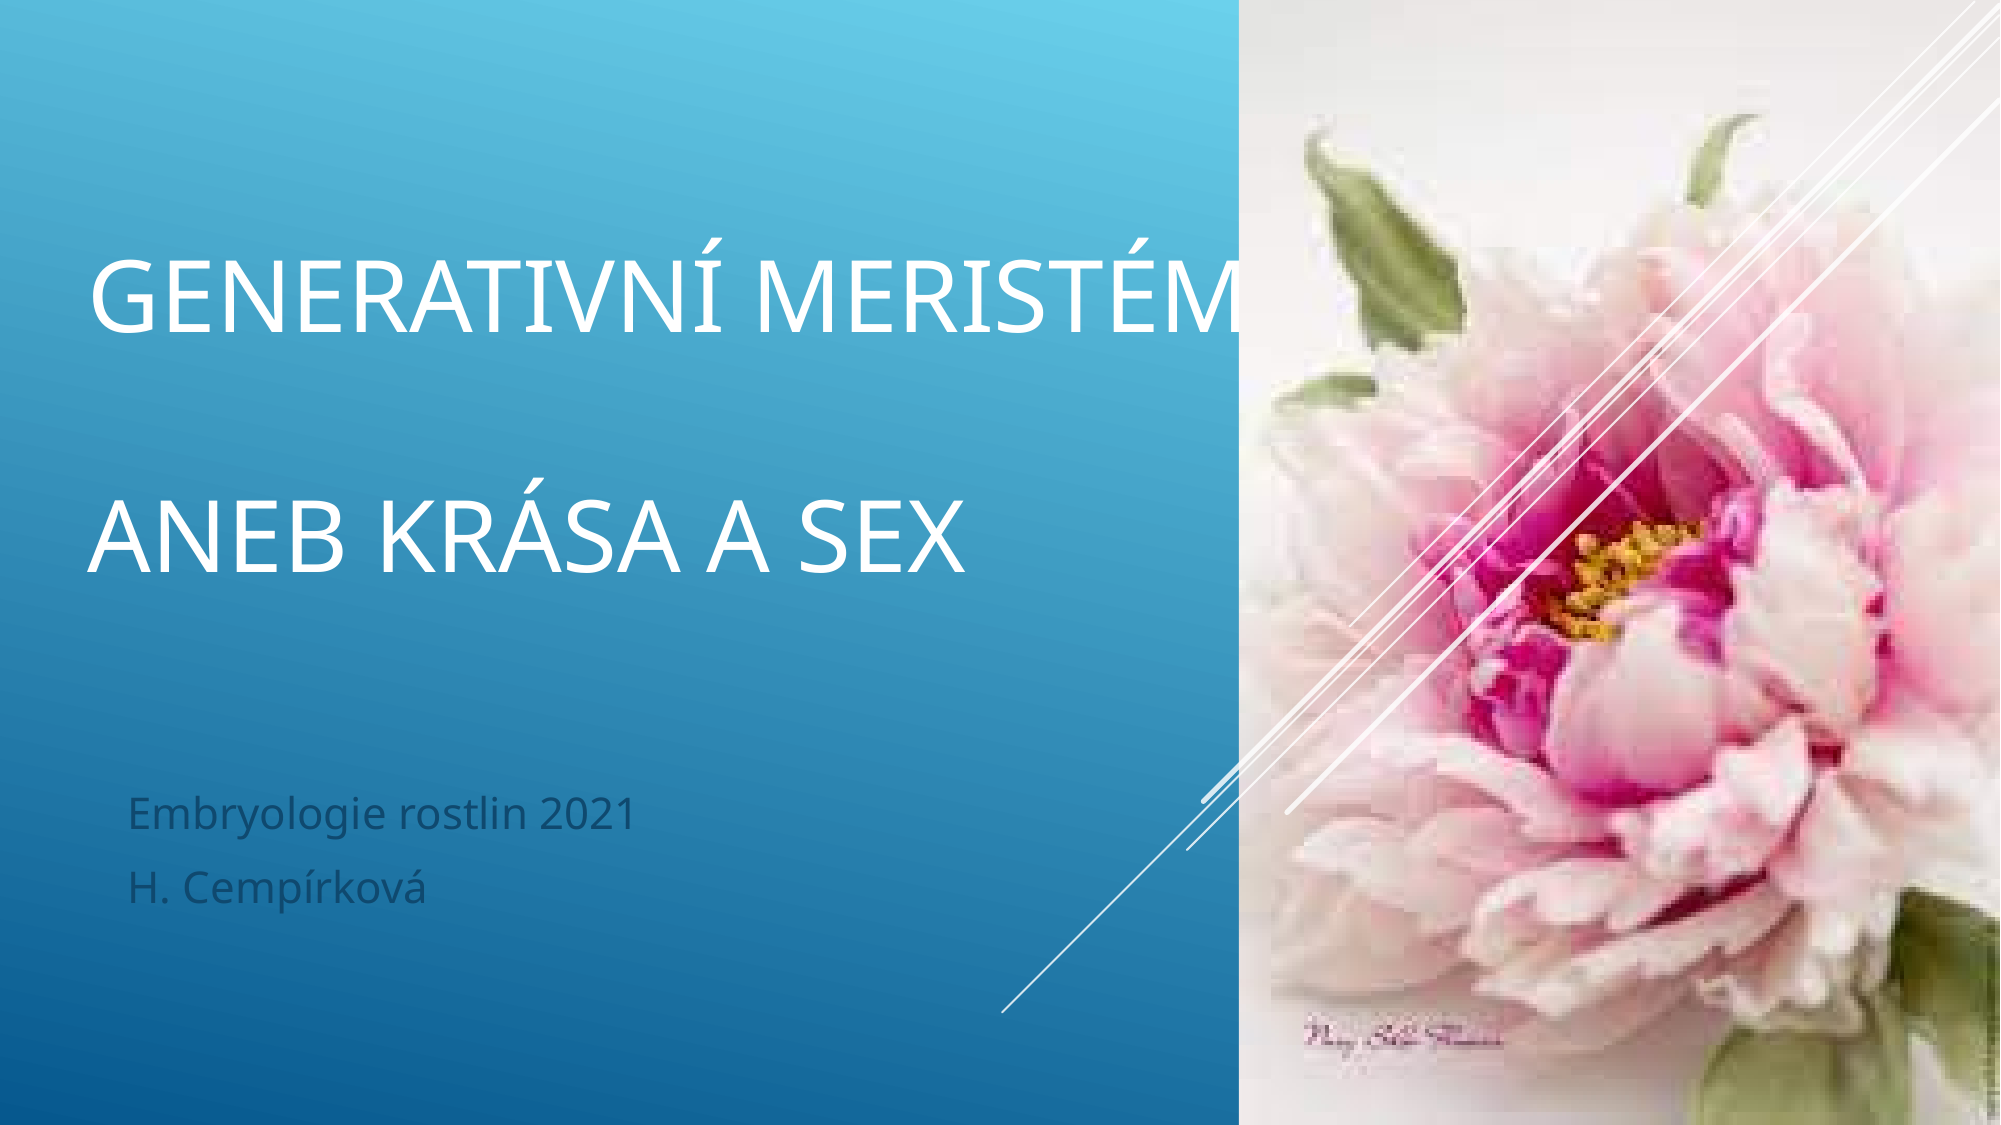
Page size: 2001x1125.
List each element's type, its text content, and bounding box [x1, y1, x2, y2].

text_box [1001, 1, 2000, 1013]
picture [1238, 1013, 2000, 1125]
subtitle Embryologie rostlin 2021 H. Cempírková [112, 630, 1001, 950]
text_box [0, 0, 1238, 1125]
title Generativní meristém aneb krása a sex [72, 112, 1001, 600]
